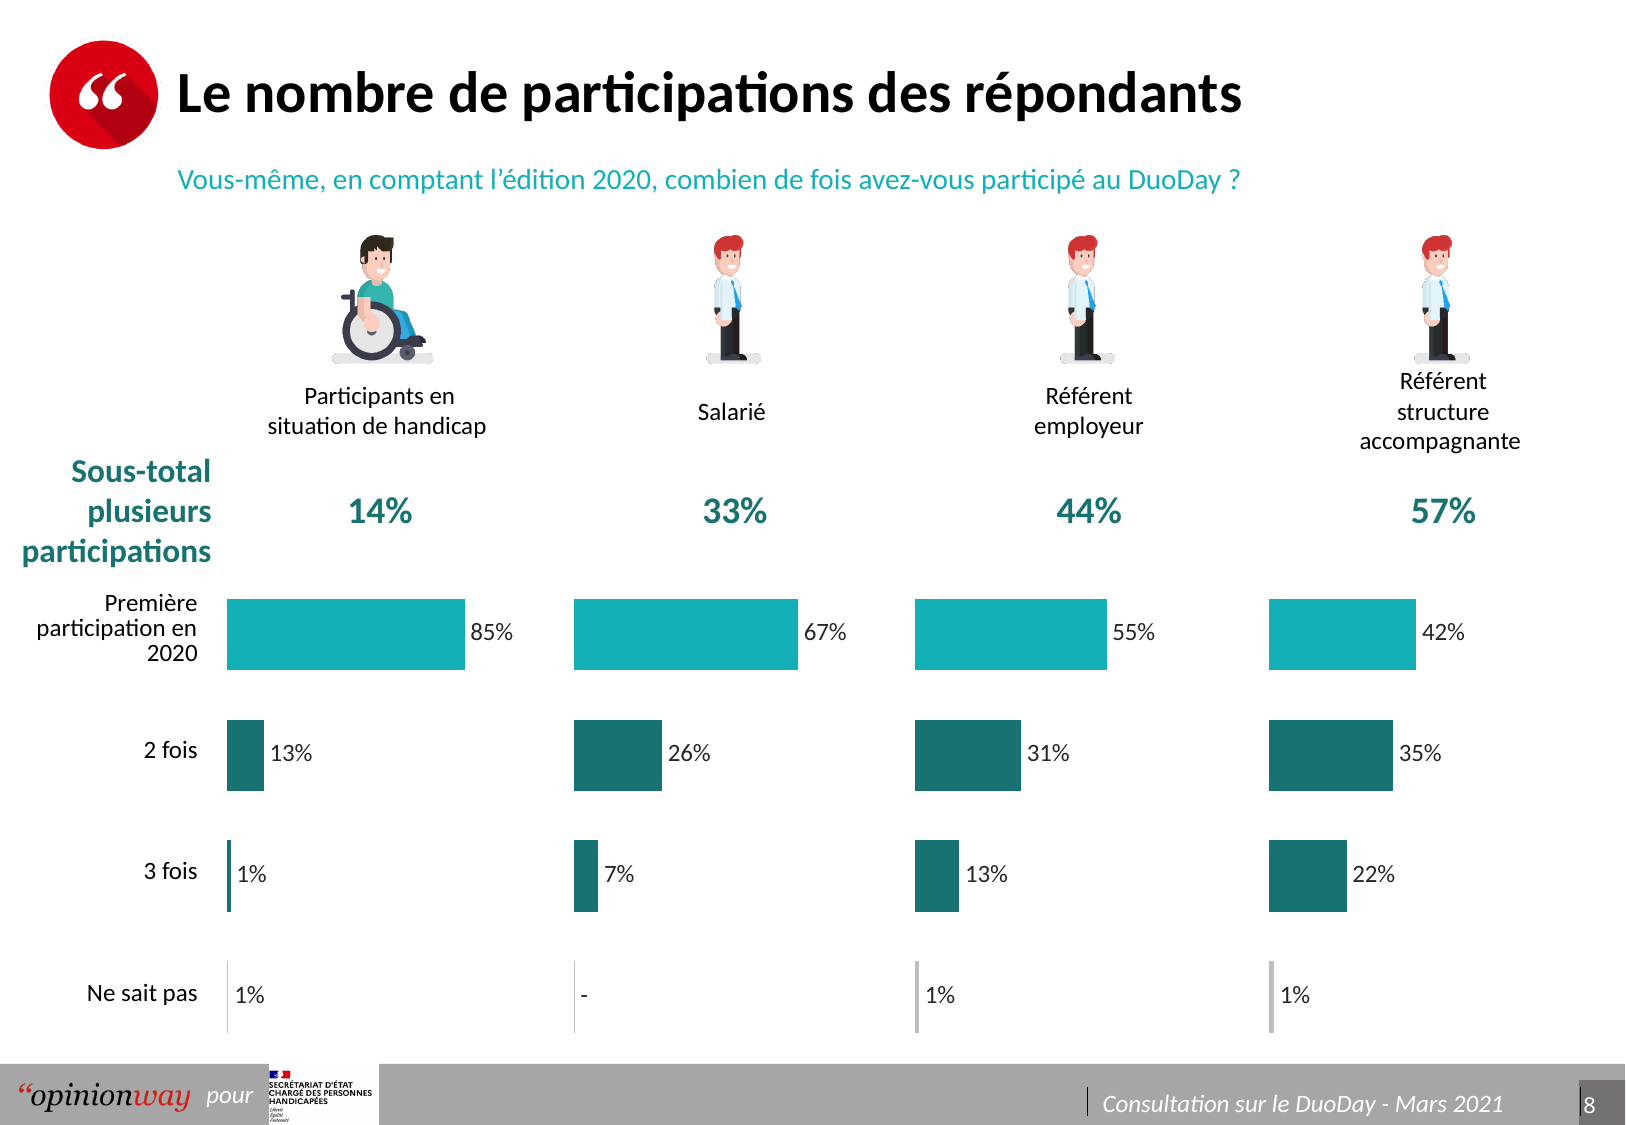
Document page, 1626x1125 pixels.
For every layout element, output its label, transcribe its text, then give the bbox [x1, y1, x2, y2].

text_box Référent employeur [989, 356, 1190, 464]
table_cell 2 fois [0, 691, 205, 813]
table_cell 3 fois [0, 813, 205, 934]
text_box 33% [634, 476, 835, 541]
chart [573, 568, 910, 1065]
text_box Référent structure accompagnante [1343, 356, 1544, 464]
text_box Participants en situation de handicap [247, 356, 513, 464]
chart [914, 568, 1264, 1065]
text_box 14% [279, 476, 481, 541]
table_header Première participation en 2020 [0, 570, 205, 691]
list Vous-même, en comptant l’édition 2020, combien de fois avez-vous participé au DuoDay ? [162, 153, 1510, 224]
table_cell Ne sait pas [0, 934, 205, 1056]
text_box 57% [1343, 476, 1544, 541]
picture [269, 1065, 379, 1125]
picture [1057, 230, 1121, 366]
picture [312, 230, 448, 366]
chart [1268, 568, 1618, 1065]
picture [0, 1075, 209, 1123]
title Le nombre de participations des répondants [162, 46, 1565, 140]
picture [1411, 230, 1476, 366]
chart [205, 568, 555, 1065]
picture [703, 230, 767, 366]
text_box Salarié [634, 356, 835, 464]
text_box Sous-total plusieurs participations [0, 447, 227, 570]
text_box 44% [989, 476, 1190, 541]
picture [44, 35, 163, 154]
